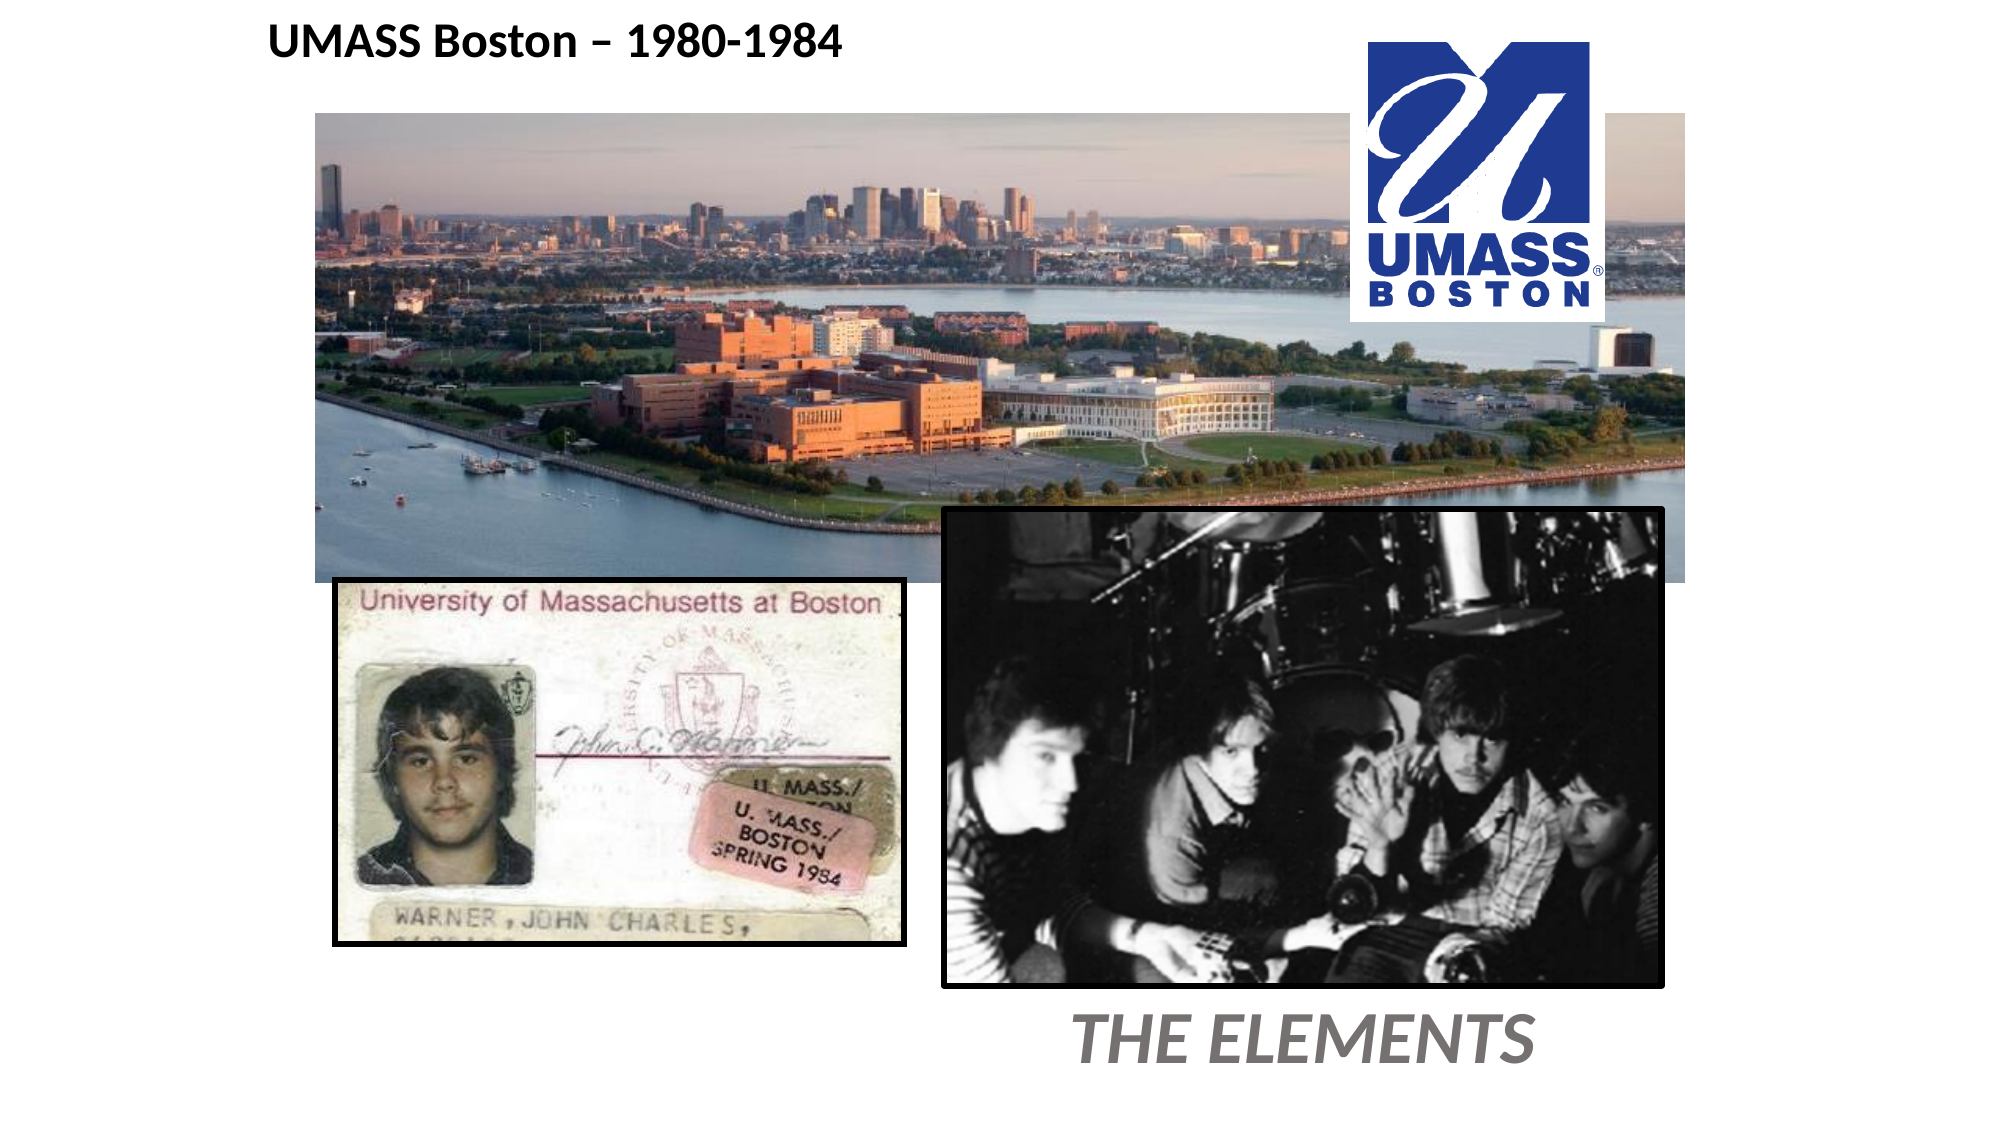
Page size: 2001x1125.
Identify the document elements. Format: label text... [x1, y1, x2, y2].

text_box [947, 512, 1659, 1088]
picture [315, 26, 1685, 942]
text_box UMASS Boston – 1980-1984 [252, 0, 858, 75]
